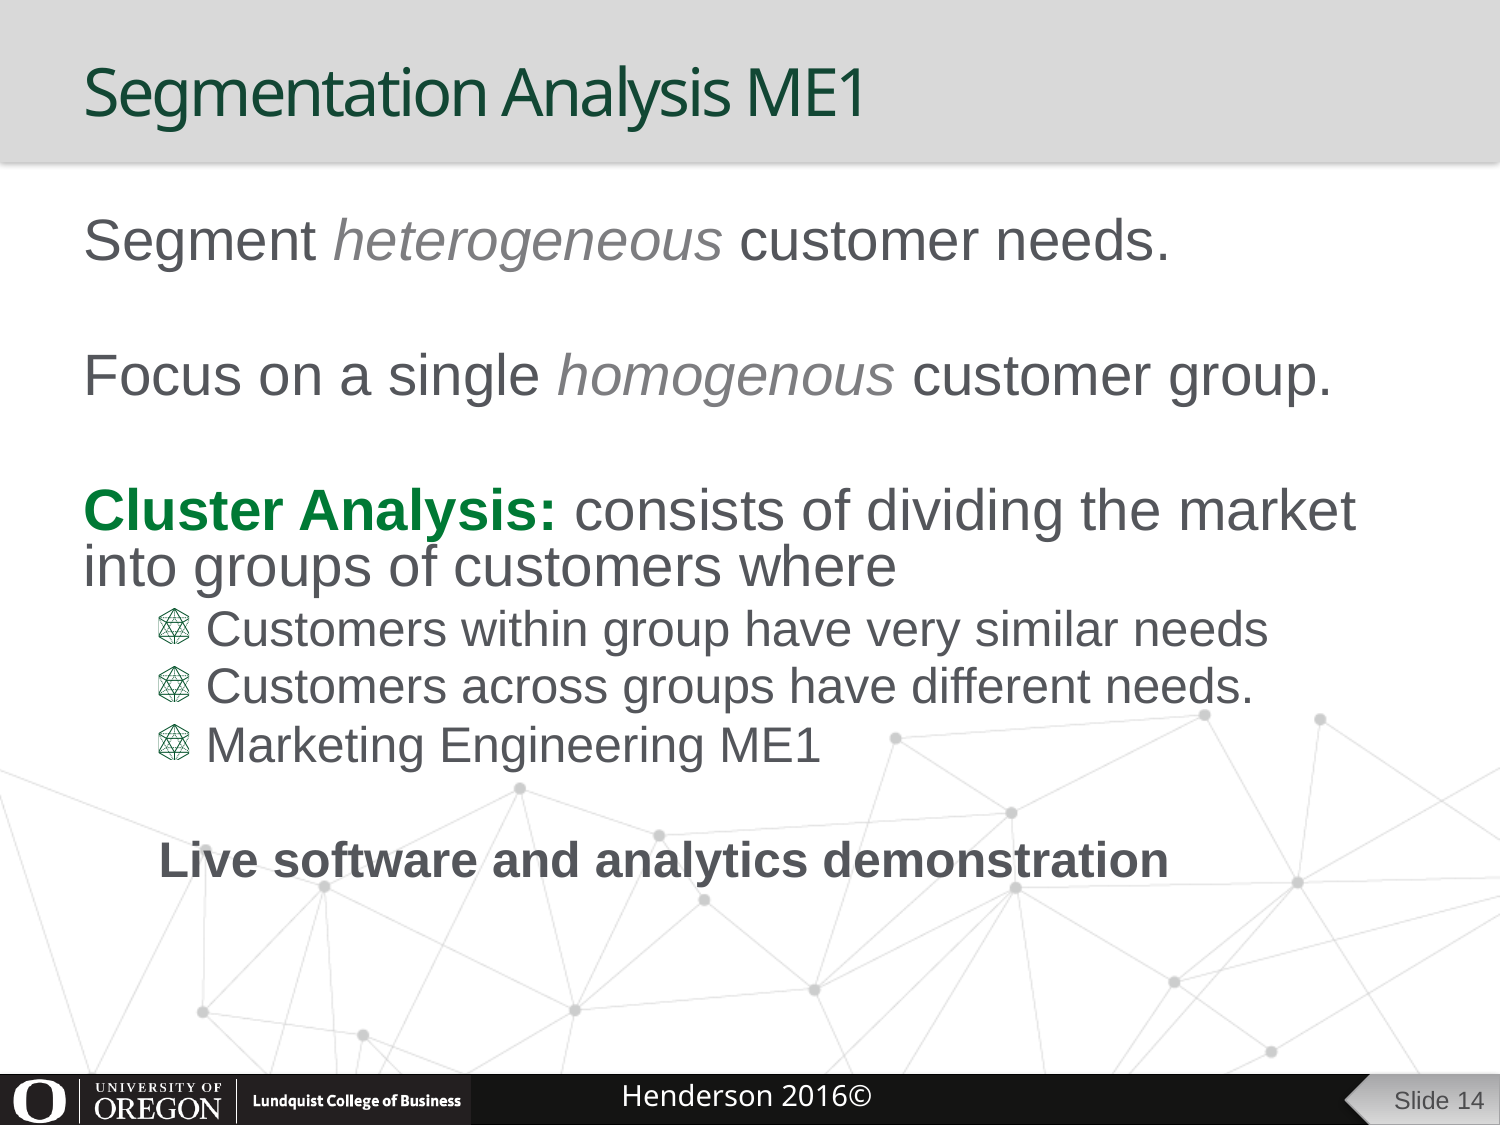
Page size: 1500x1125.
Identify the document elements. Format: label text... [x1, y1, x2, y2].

text_box [1074, 1024, 1425, 1103]
slide_number Slide 14 [1149, 1074, 1500, 1125]
footer Henderson 2016© [494, 1075, 1001, 1119]
title Segmentation Analysis ME1 [68, 20, 1419, 159]
list Segment heterogeneous customer needs. Focus on a single homogenous customer group. Cluster Analysis: consists of dividing the market into groups of customers where Customers within group have very similar needs Customers across groups have different needs. Marketing Engineering ME1 Live software and analytics demonstration [68, 208, 1419, 1050]
